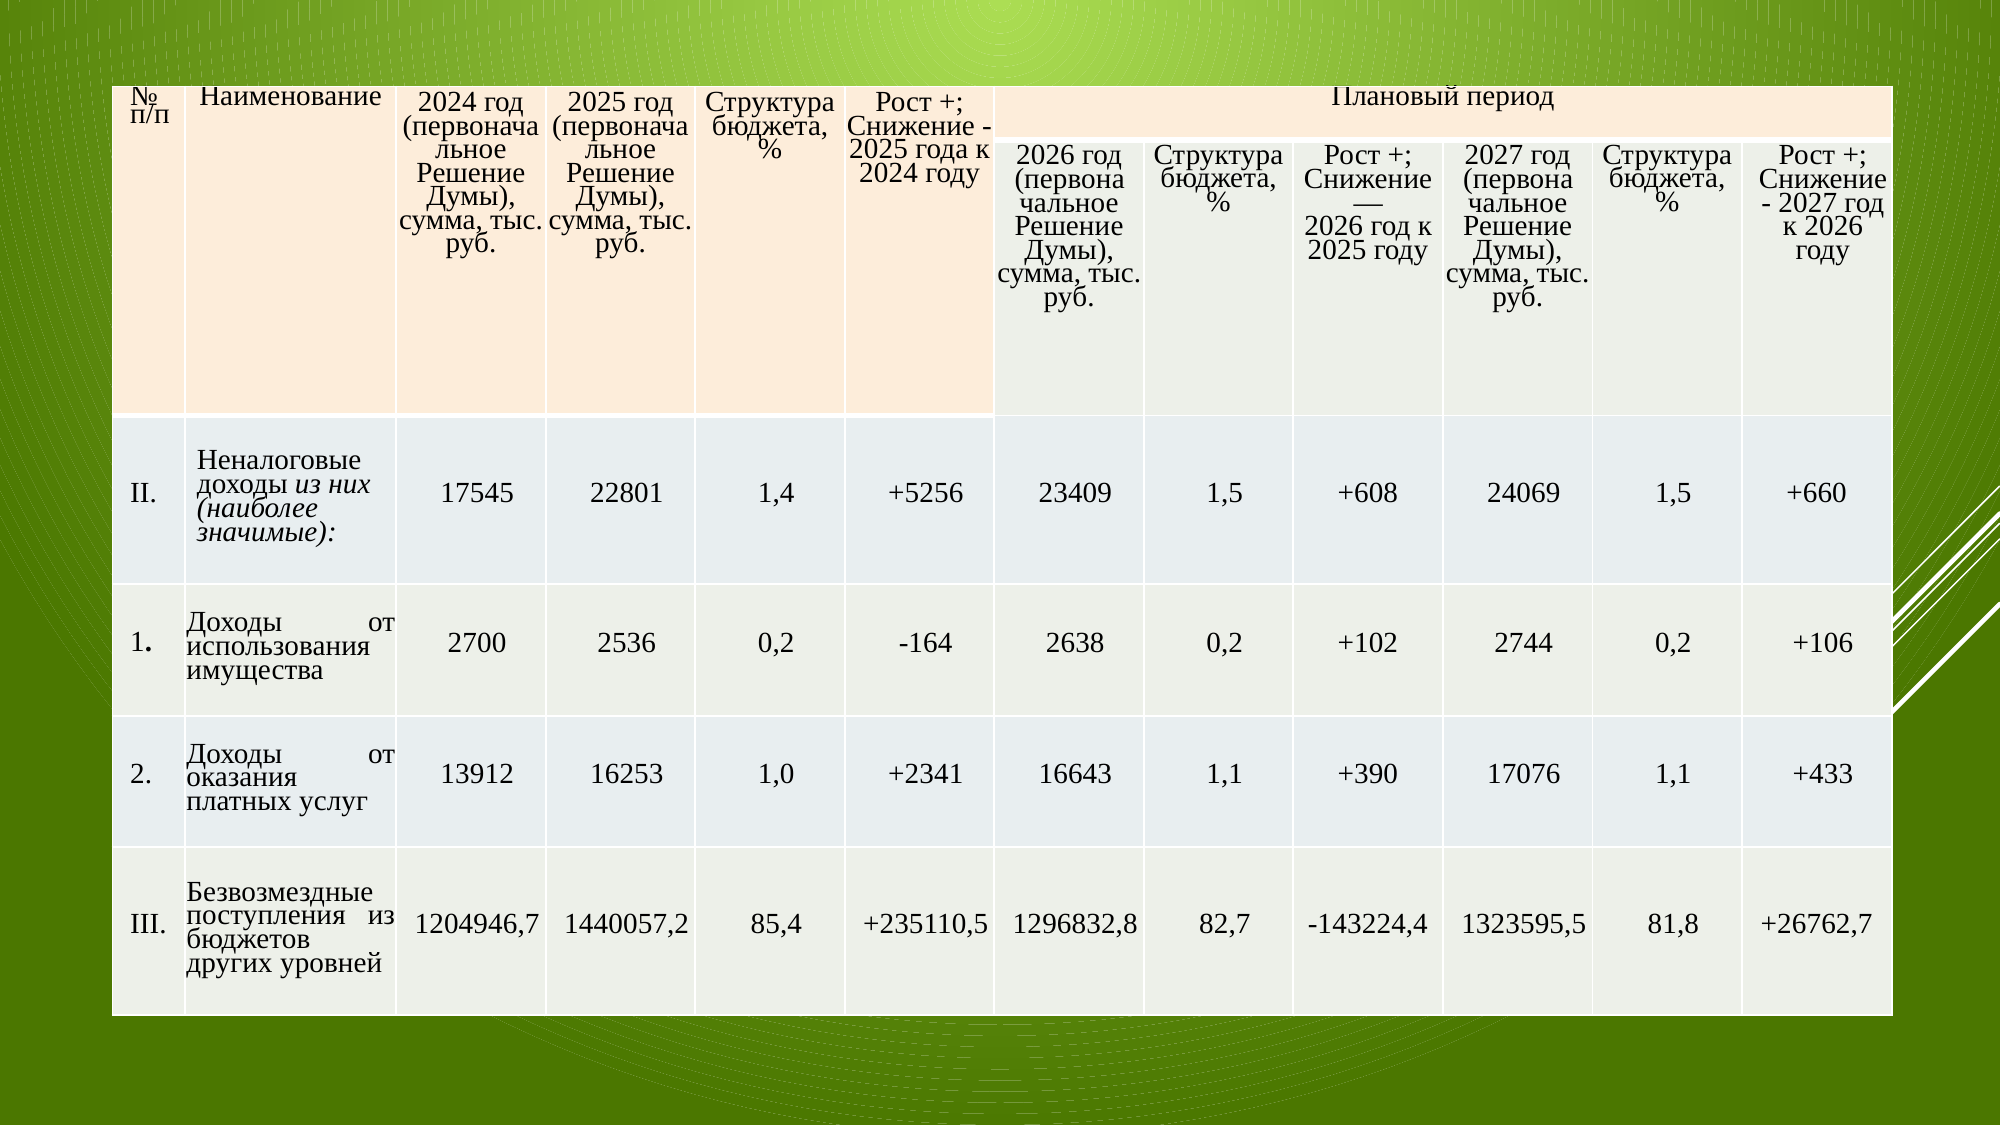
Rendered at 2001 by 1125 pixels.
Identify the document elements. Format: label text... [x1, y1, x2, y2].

table_cell -164 [846, 585, 993, 715]
table_cell 0,2 [696, 585, 844, 715]
table_cell 16643 [995, 717, 1143, 846]
table_cell 1440057,2 [547, 848, 694, 1014]
table_cell 2744 [1444, 585, 1592, 715]
table_cell -143224,4 [1294, 848, 1442, 1014]
table_cell +235110,5 [846, 848, 993, 1014]
table_cell 17076 [1444, 717, 1592, 846]
table_cell +102 [1294, 585, 1442, 715]
table_header № п/п [113, 87, 184, 413]
table_cell +26762,7 [1743, 848, 1891, 1014]
table_cell Неналоговые доходы из них (наиболее значимые): [186, 418, 395, 583]
table_cell Рост +; Сниже­ние - 2027 год к 2026 году [1743, 143, 1891, 415]
table_cell 1,0 [696, 717, 844, 846]
table_cell 24069 [1444, 416, 1592, 583]
table_cell 16253 [547, 717, 694, 846]
table_cell 2. [113, 717, 184, 846]
table_header Плановый период [995, 87, 1891, 137]
table_cell 0,2 [1145, 585, 1292, 715]
table_cell 81,8 [1593, 848, 1741, 1014]
table_cell 1,1 [1145, 717, 1292, 846]
table_cell Доходы от оказания платных услуг [186, 717, 395, 846]
table_cell 1,5 [1593, 416, 1741, 583]
table_cell +390 [1294, 717, 1442, 846]
table_cell 1,5 [1145, 416, 1292, 583]
table_cell 1,4 [696, 418, 844, 583]
table_header Наименование [186, 87, 395, 413]
table_cell 2638 [995, 585, 1143, 715]
table_header 2025 год (первоначальное Решение Думы), сумма, тыс. руб. [547, 87, 694, 413]
table_cell 1204946,7 [397, 848, 545, 1014]
table_cell 2027 год (первона­чальное Решение Думы), сумма, тыс. руб. [1444, 143, 1592, 415]
table_cell 17545 [397, 418, 545, 583]
table_cell 2026 год (первона­чальное Решение Думы), сумма, тыс. руб. [995, 143, 1143, 415]
table_cell 1296832,8 [995, 848, 1143, 1014]
table_cell 85,4 [696, 848, 844, 1014]
table_cell 2700 [397, 585, 545, 715]
table_cell +2341 [846, 717, 993, 846]
table_cell 1. [113, 585, 184, 715]
table_cell +433 [1743, 717, 1891, 846]
table_cell Доходы от использования имущества [186, 585, 395, 715]
table_cell 1,1 [1593, 717, 1741, 846]
table_cell Безвозмездные поступления из бюджетов других уровней [186, 848, 395, 1014]
table_cell Рост +; Сниже­ние — 2026 год к 2025 году [1294, 143, 1442, 415]
table_cell +5256 [846, 418, 993, 583]
table_cell 0,2 [1593, 585, 1741, 715]
table_cell +608 [1294, 416, 1442, 583]
table_cell +660 [1743, 416, 1891, 583]
table_header 2024 год (первоначальное Решение Думы), сумма, тыс. руб. [397, 87, 545, 413]
table_cell 1323595,5 [1444, 848, 1592, 1014]
table_cell III. [113, 848, 184, 1014]
table_cell 22801 [547, 418, 694, 583]
table_cell +106 [1743, 585, 1891, 715]
table_cell Структура бюджета, % [1593, 143, 1741, 415]
table_cell 23409 [995, 416, 1143, 583]
table_cell 2536 [547, 585, 694, 715]
table_header Структура бюджета, % [696, 87, 844, 413]
table_header Рост +; Снижение - 2025 года к 2024 году [846, 87, 993, 413]
table_cell 13912 [397, 717, 545, 846]
table_cell 82,7 [1145, 848, 1292, 1014]
table_cell Структура бюджета, % [1145, 143, 1292, 415]
table_cell II. [113, 418, 184, 583]
